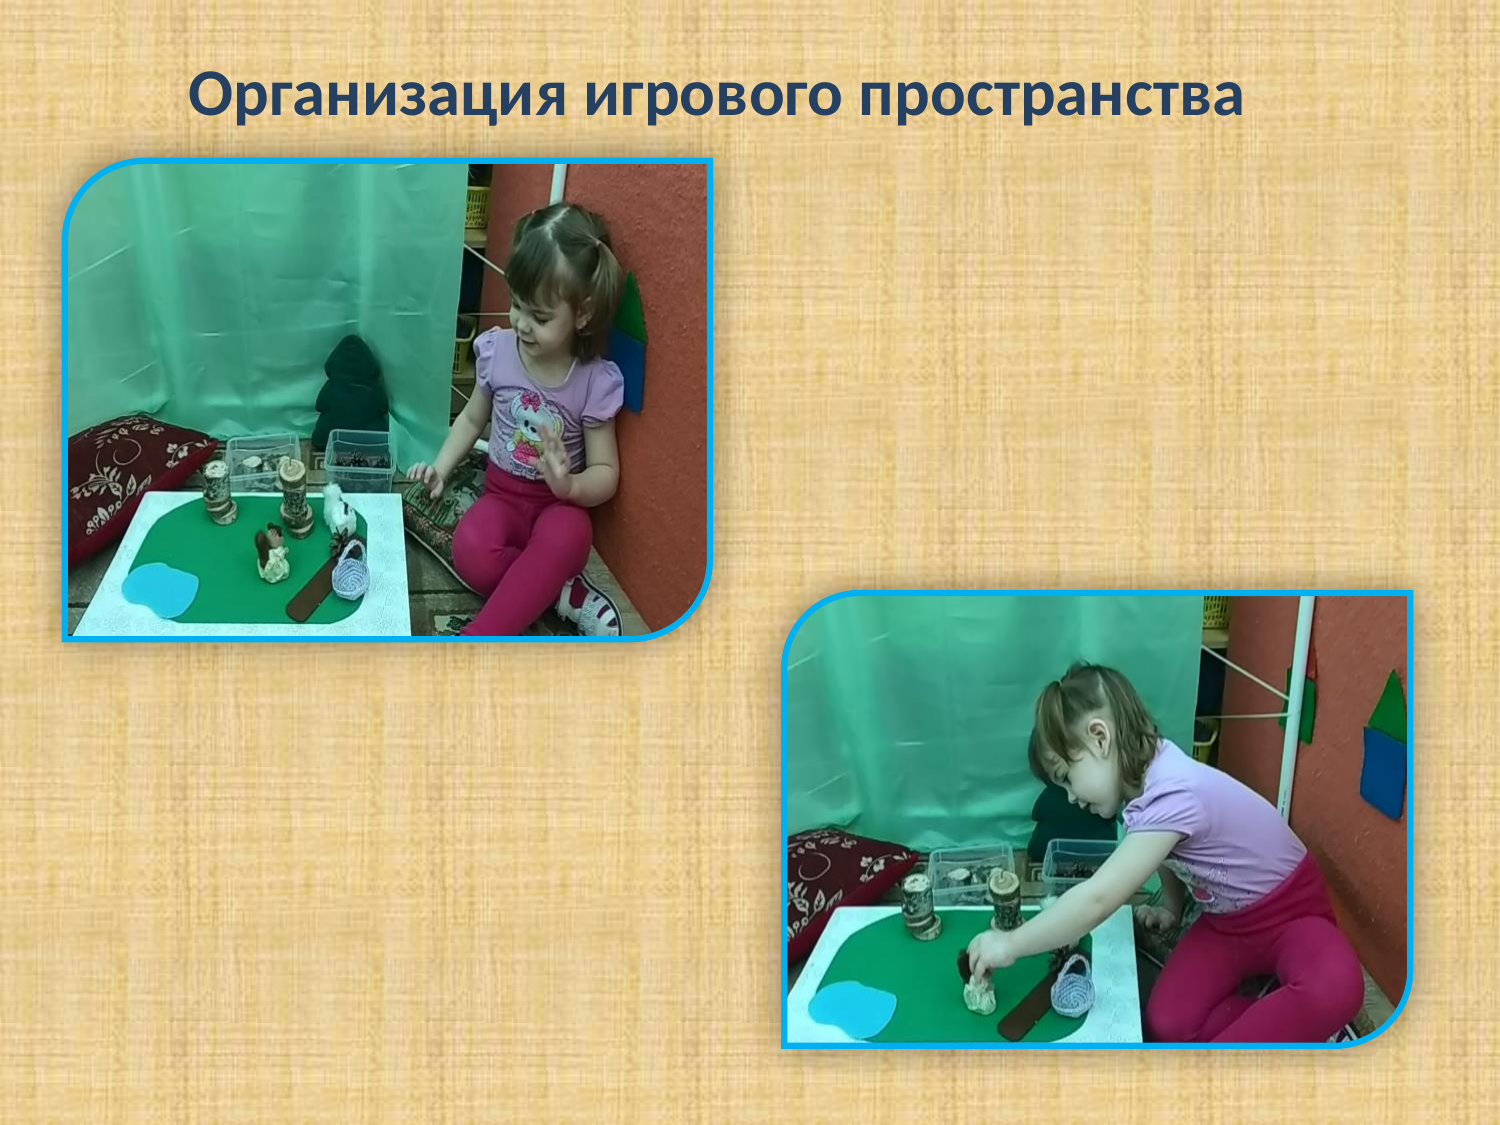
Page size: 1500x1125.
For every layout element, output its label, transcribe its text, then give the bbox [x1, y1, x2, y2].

text_box Организация игрового пространства [173, 41, 1277, 136]
picture [0, 0, 1500, 1125]
